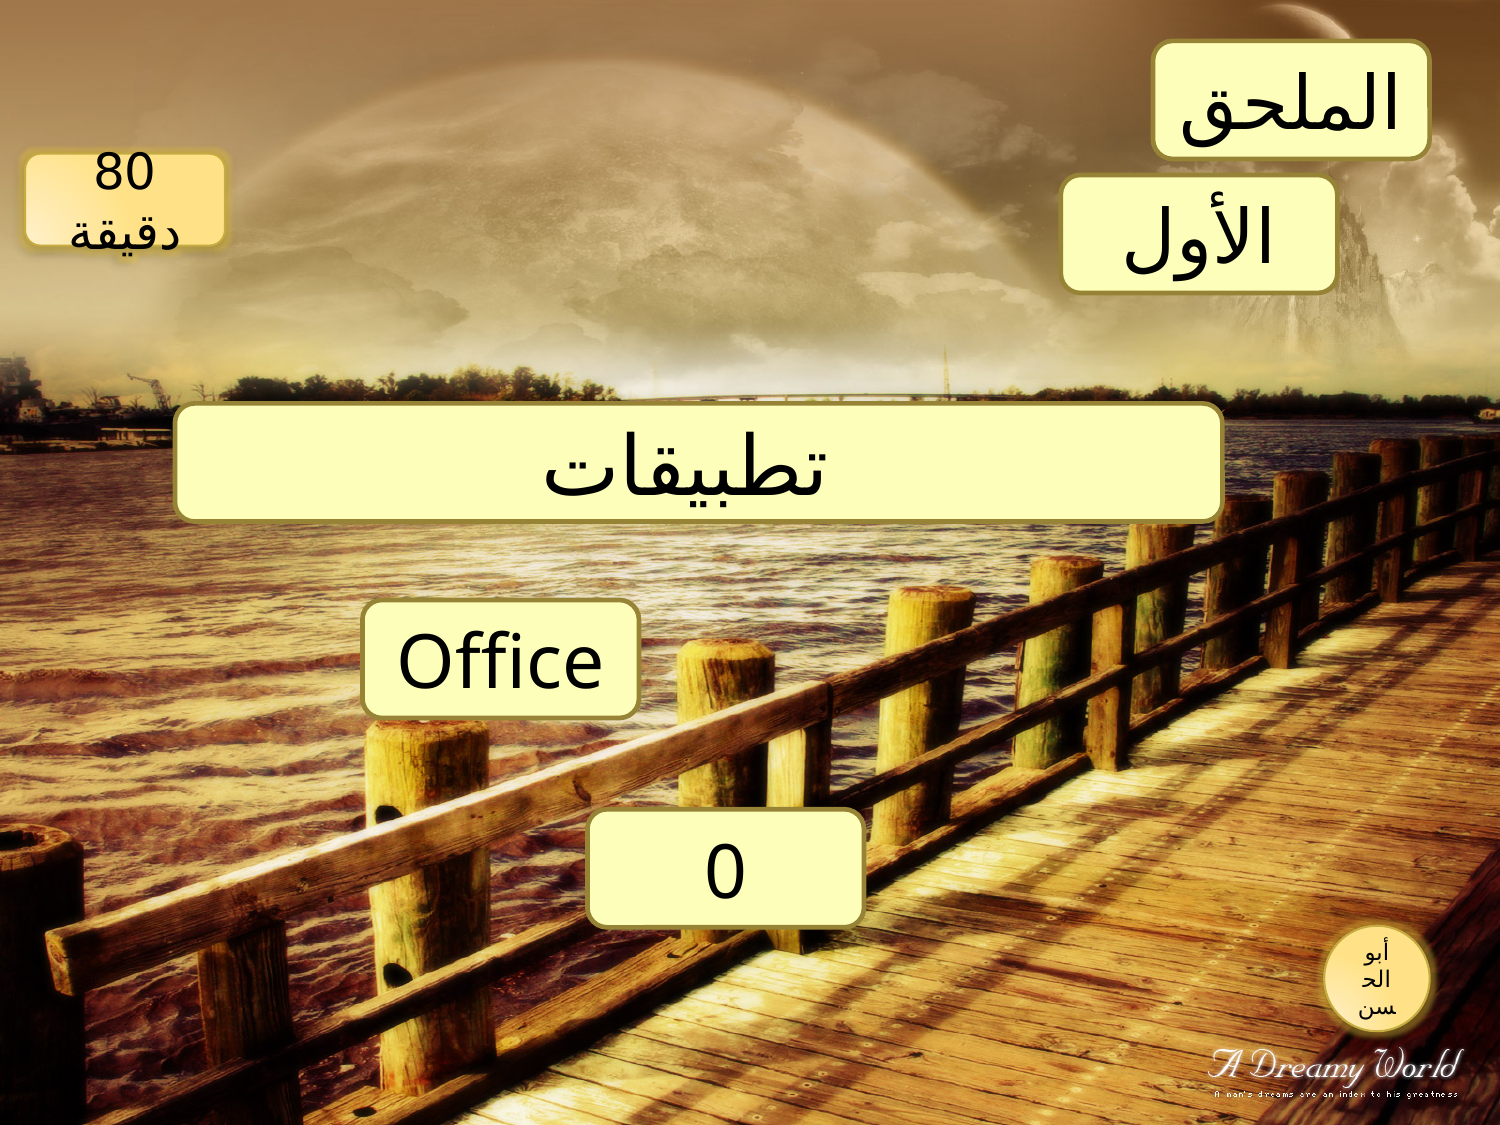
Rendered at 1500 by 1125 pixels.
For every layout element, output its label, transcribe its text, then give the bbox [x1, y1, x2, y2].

text_box الملحق [1152, 40, 1430, 159]
text_box أبو الحسن [1324, 925, 1430, 1032]
text_box الأول [1060, 174, 1338, 294]
text_box 0 [587, 809, 865, 928]
text_box تطبيقات [174, 403, 1223, 522]
picture [0, 0, 1500, 1125]
text_box 80 دقيقة [25, 153, 225, 246]
text_box Office [362, 599, 640, 719]
